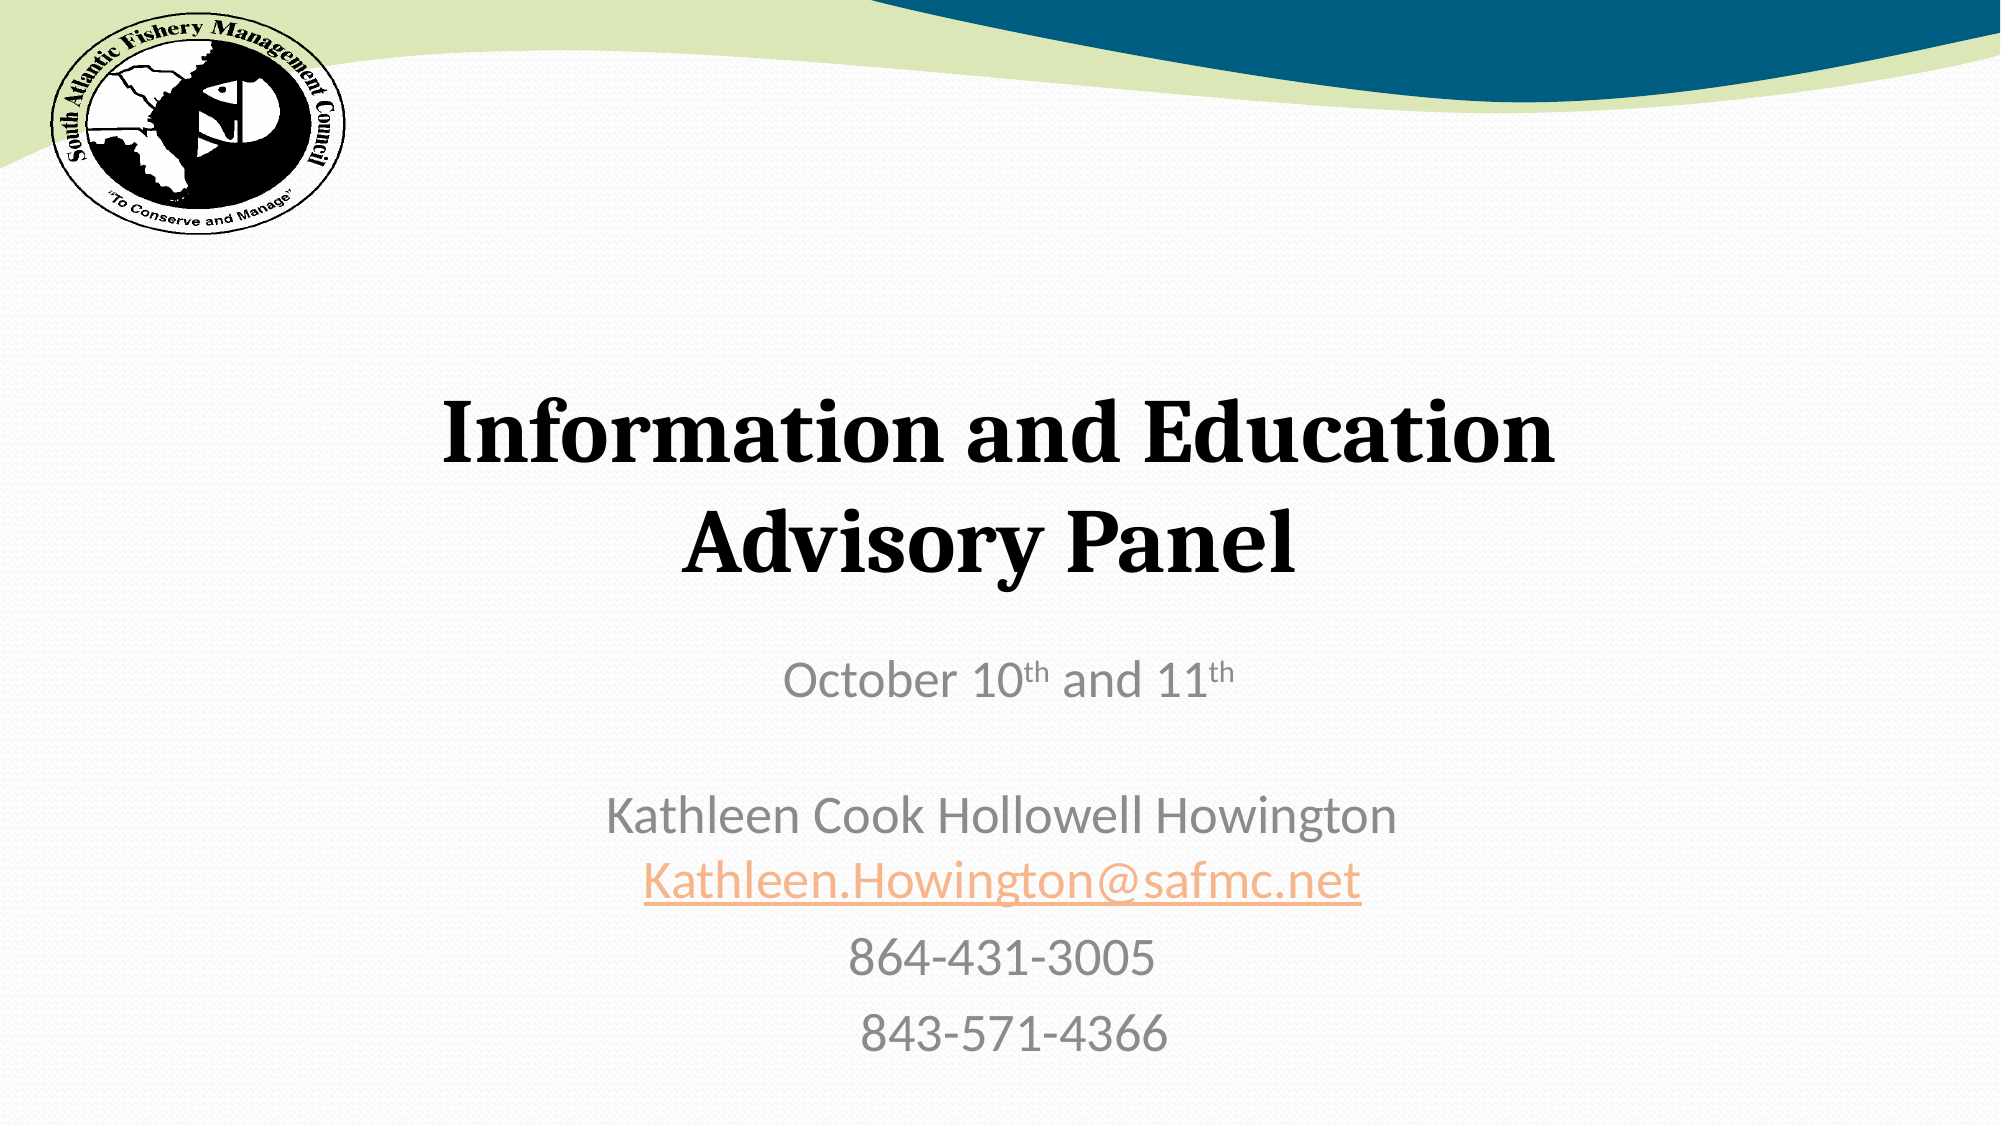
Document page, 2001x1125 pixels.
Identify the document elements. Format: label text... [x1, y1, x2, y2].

subtitle October 10th and 11th Kathleen Cook Hollowell Howington Kathleen.Howington@safmc.net 864-431-3005 843-571-4366 [300, 637, 1718, 1075]
title Information and Education Advisory Panel [150, 349, 1850, 591]
picture [50, 12, 346, 235]
